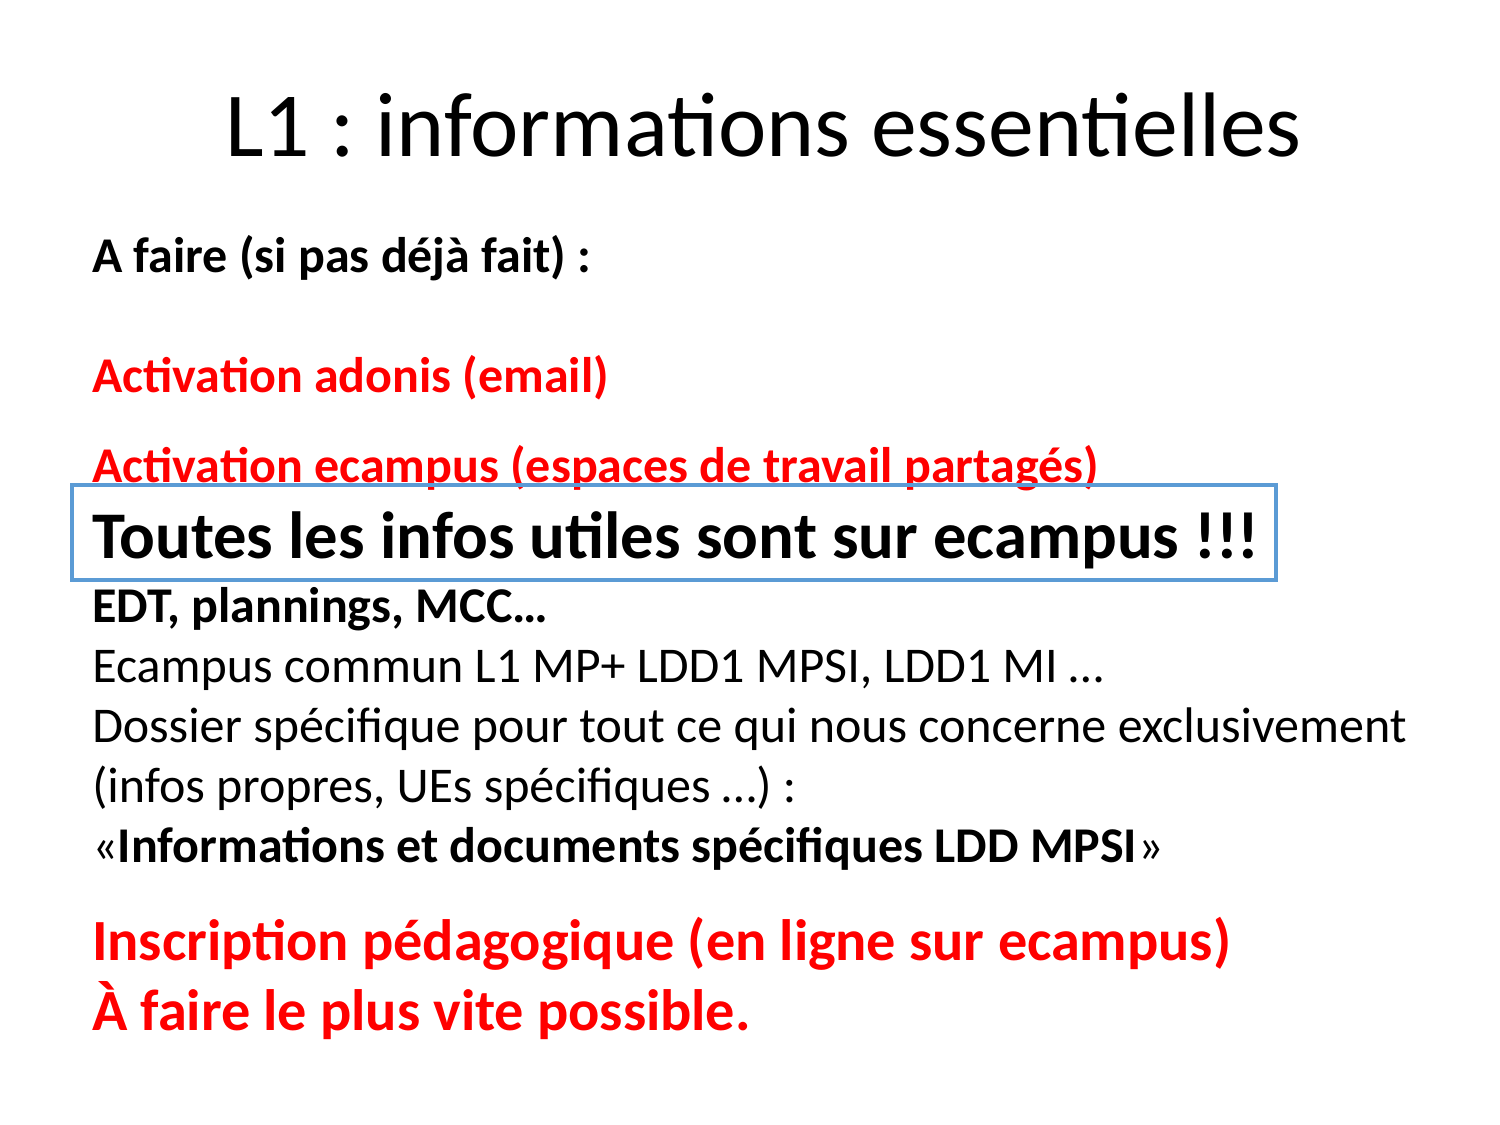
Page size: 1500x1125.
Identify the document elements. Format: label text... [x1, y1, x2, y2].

text_box L1 : informations essentielles [210, 57, 1319, 183]
text_box [71, 484, 1277, 581]
text_box A faire (si pas déjà fait) : Activation adonis (email) Activation ecampus (espaces de travail partagés) Toutes les infos utiles sont sur ecampus !!! EDT, plannings, MCC… Ecampus commun L1 MP+ LDD1 MPSI, LDD1 MI … Dossier spécifique pour tout ce qui nous concerne exclusivement (infos propres, UEs spécifiques …) : «Informations et documents spécifiques LDD MPSI» Inscription pédagogique (en ligne sur ecampus) À faire le plus vite possible. [77, 214, 1423, 1050]
